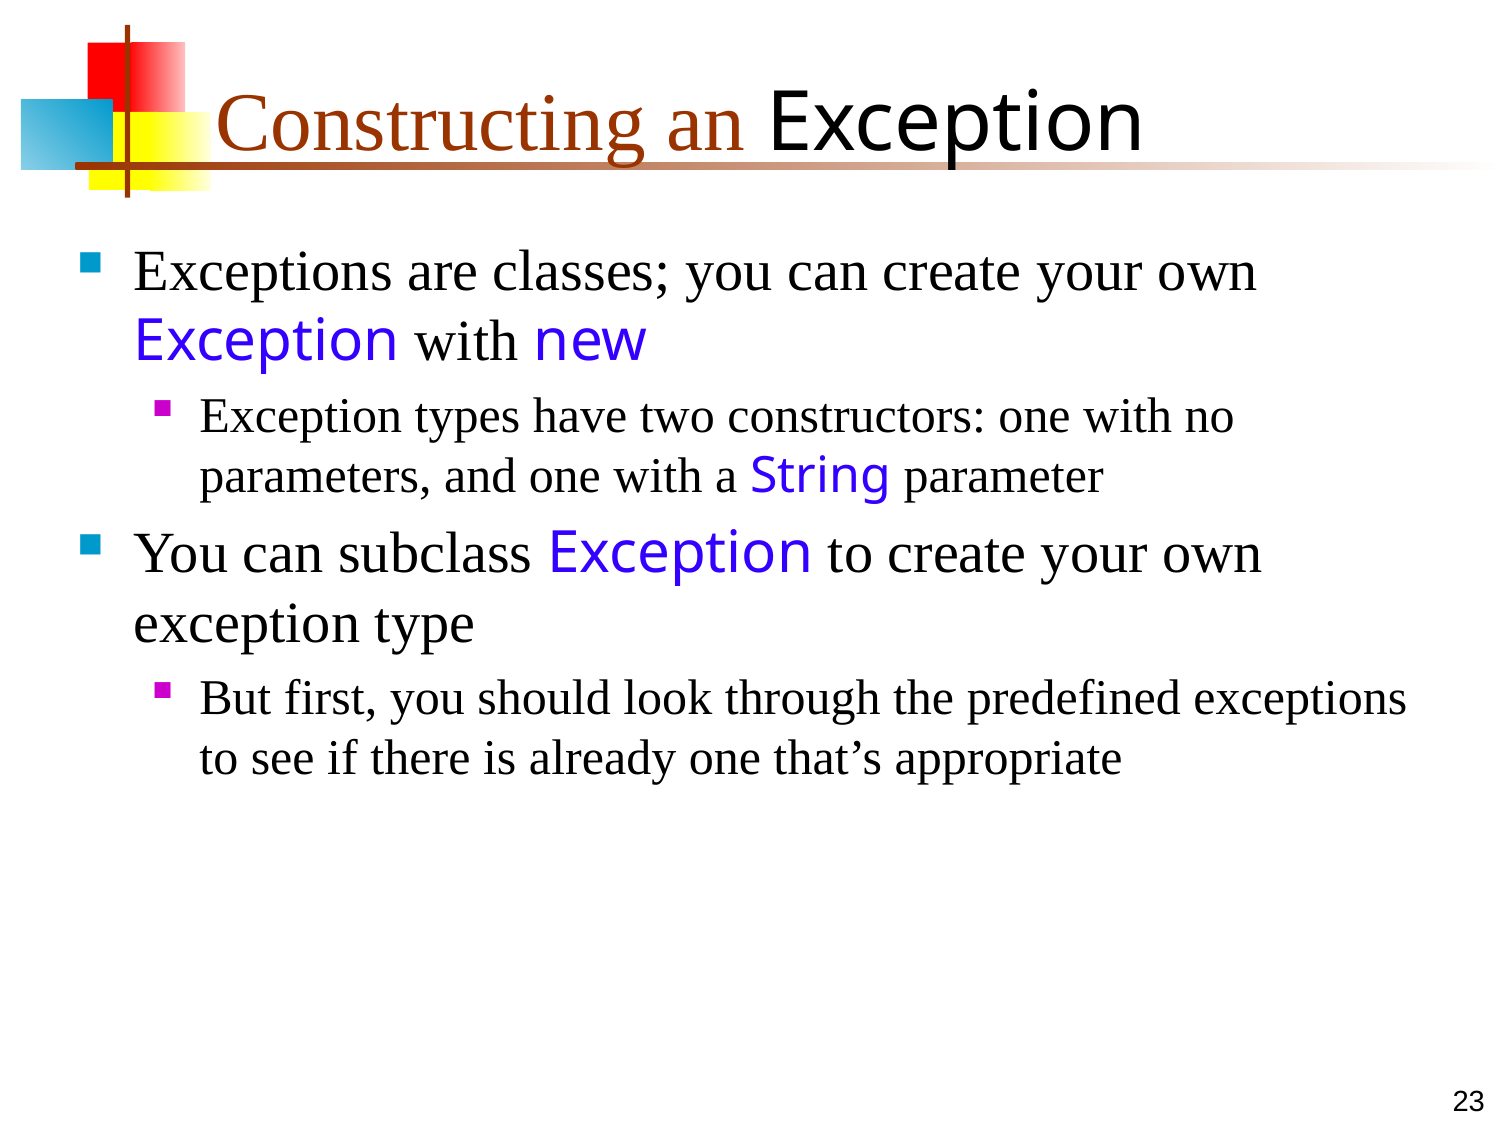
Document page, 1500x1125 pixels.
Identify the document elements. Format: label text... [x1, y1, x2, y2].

slide_number 23 [1187, 1050, 1500, 1125]
list Exceptions are classes; you can create your own Exception with new Exception types have two constructors: one with no parameters, and one with a String parameter You can subclass Exception to create your own exception type But first, you should look through the predefined exceptions to see if there is already one that’s appropriate [62, 224, 1469, 1006]
title Constructing an Exception [200, 37, 1479, 175]
